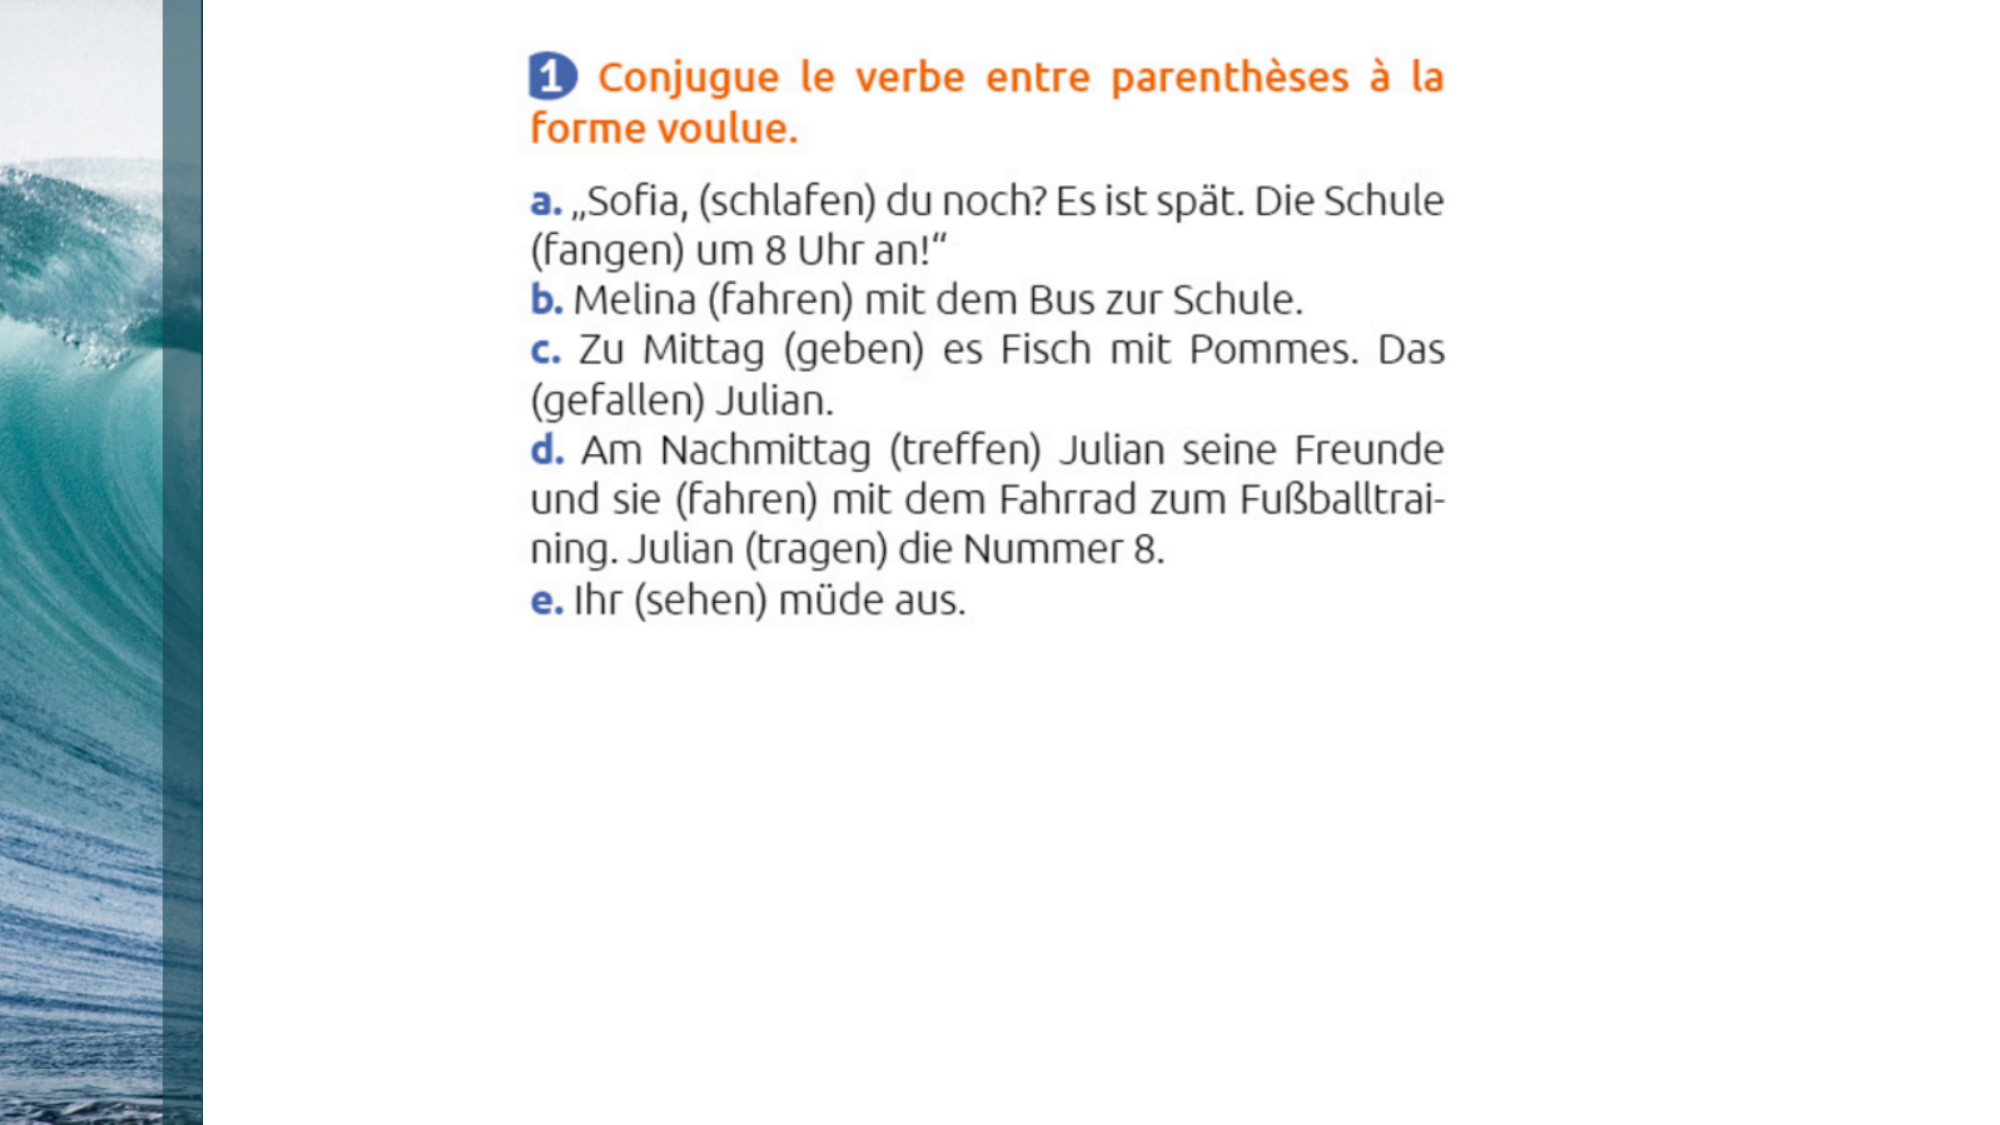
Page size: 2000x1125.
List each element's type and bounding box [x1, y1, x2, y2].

picture [0, 0, 203, 1125]
picture [505, 29, 1495, 634]
